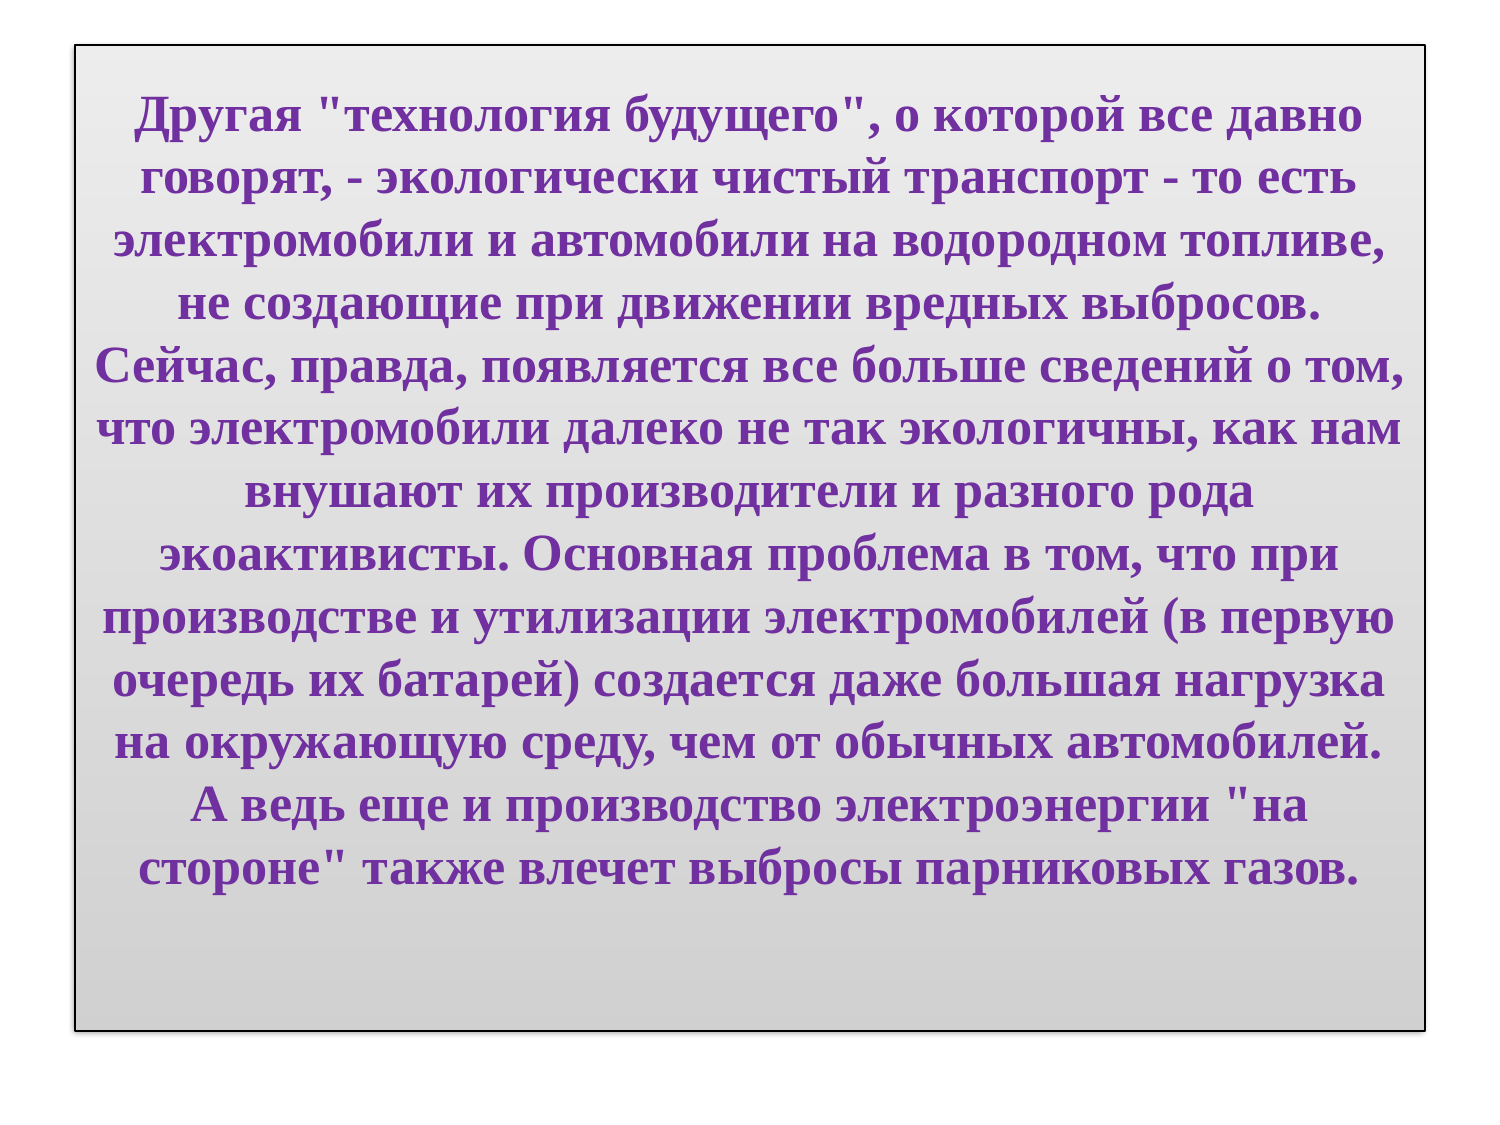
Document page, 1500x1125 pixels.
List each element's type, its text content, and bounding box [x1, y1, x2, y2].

title Другая "технология будущего", о которой все давно говорят, - экологически чистый транспорт - то есть электромобили и автомобили на водородном топливе, не создающие при движении вредных выбросов. Сейчас, правда, появляется все больше сведений о том, что электромобили далеко не так экологичны, как нам внушают их производители и разного рода экоактивисты. Основная проблема в том, что при производстве и утилизации электромобилей (в первую очередь их батарей) создается даже большая нагрузка на окружающую среду, чем от обычных автомобилей. А ведь еще и производство электроэнергии "на стороне" также влечет выбросы парниковых газов. [74, 44, 1426, 1032]
